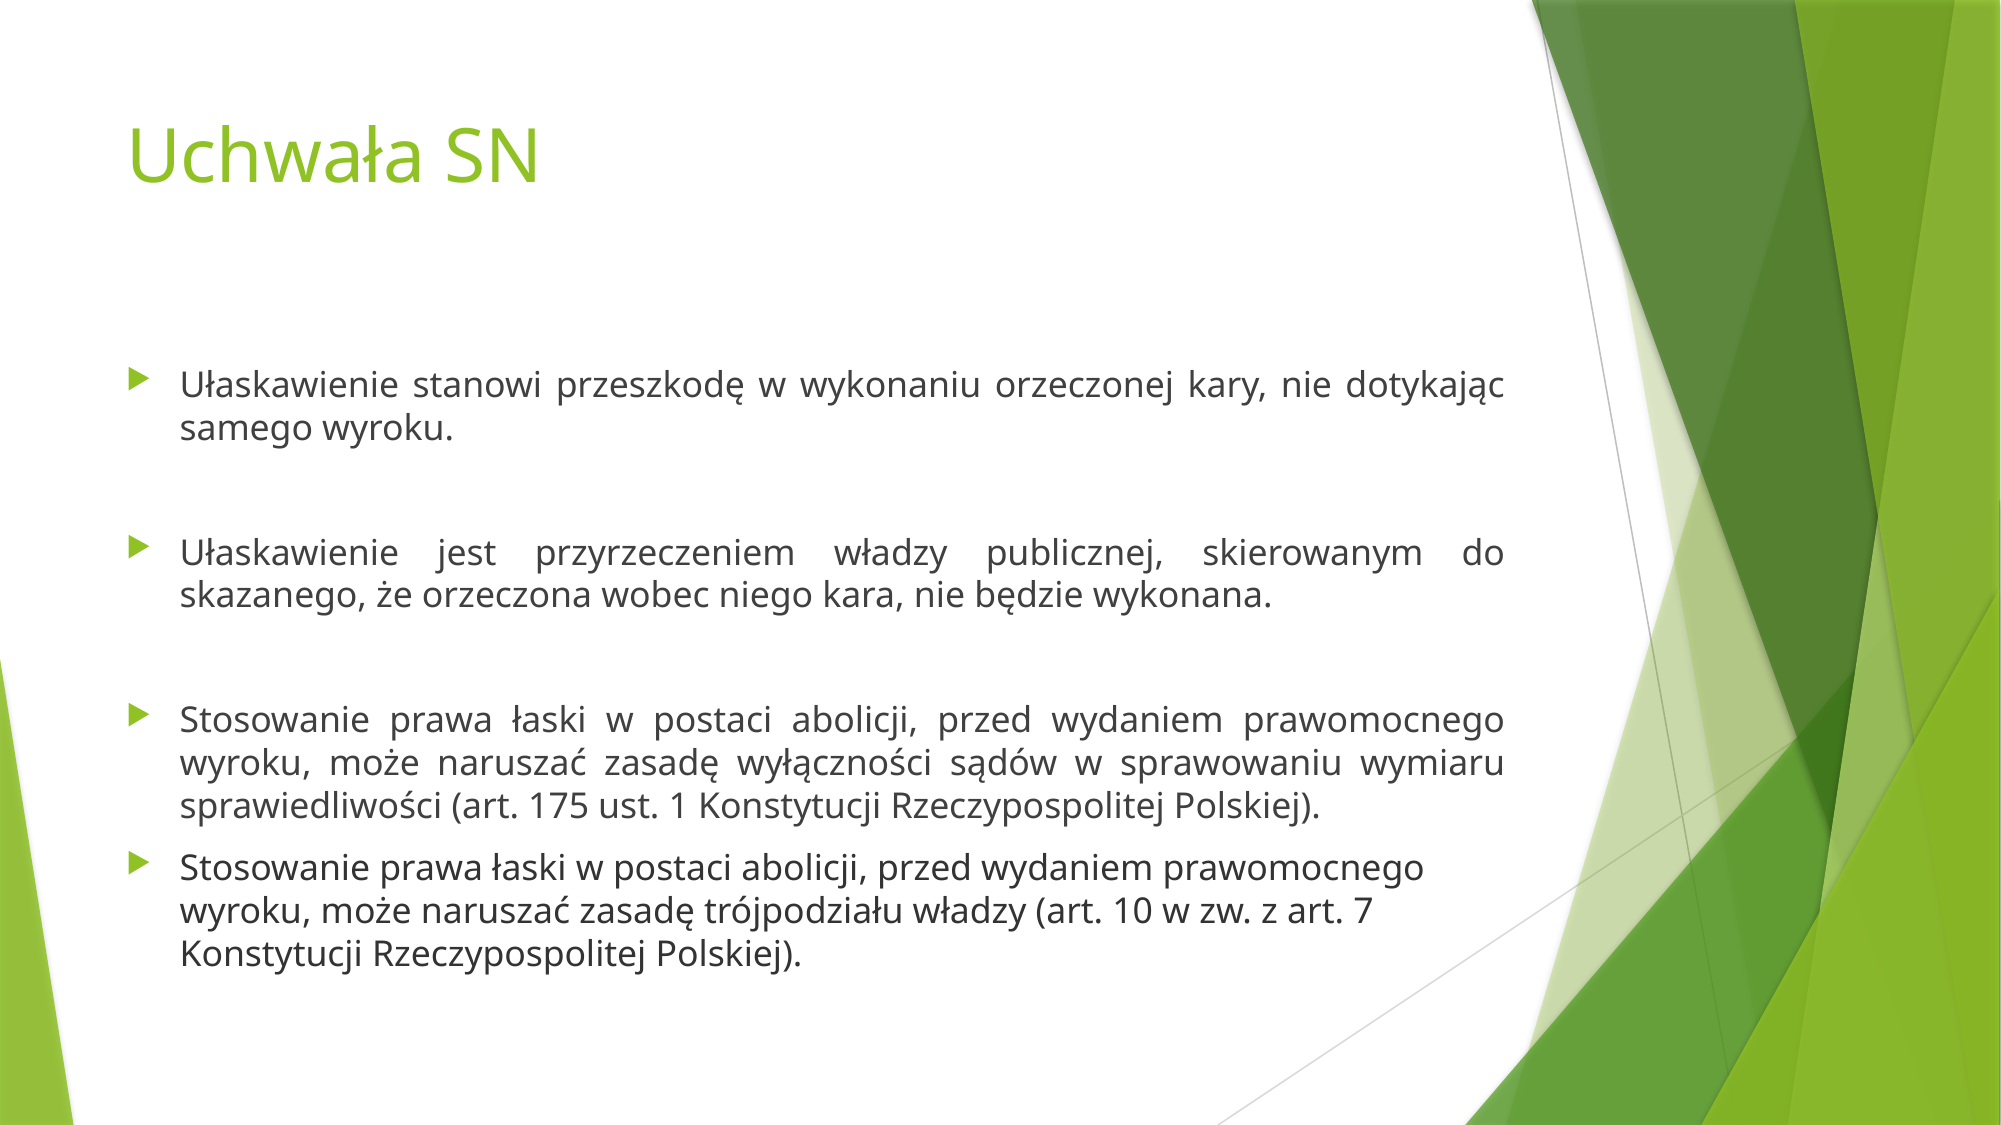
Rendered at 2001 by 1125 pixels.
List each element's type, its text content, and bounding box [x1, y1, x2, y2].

title Uchwała SN [111, 99, 1522, 317]
list Ułaskawienie stanowi przeszkodę w wykonaniu orzeczonej kary, nie dotykając samego wyroku. Ułaskawienie jest przyrzeczeniem władzy publicznej, skierowanym do skazanego, że orzeczona wobec niego kara, nie będzie wykonana. Stosowanie prawa łaski w postaci abolicji, przed wydaniem prawomocnego wyroku, może naruszać zasadę wyłączności sądów w sprawowaniu wymiaru sprawiedliwości (art. 175 ust. 1 Konstytucji Rzeczypospolitej Polskiej). Stosowanie prawa łaski w postaci abolicji, przed wydaniem prawomocnego wyroku, może naruszać zasadę trójpodziału władzy (art. 10 w zw. z art. 7 Konstytucji Rzeczypospolitej Polskiej). [111, 354, 1522, 992]
